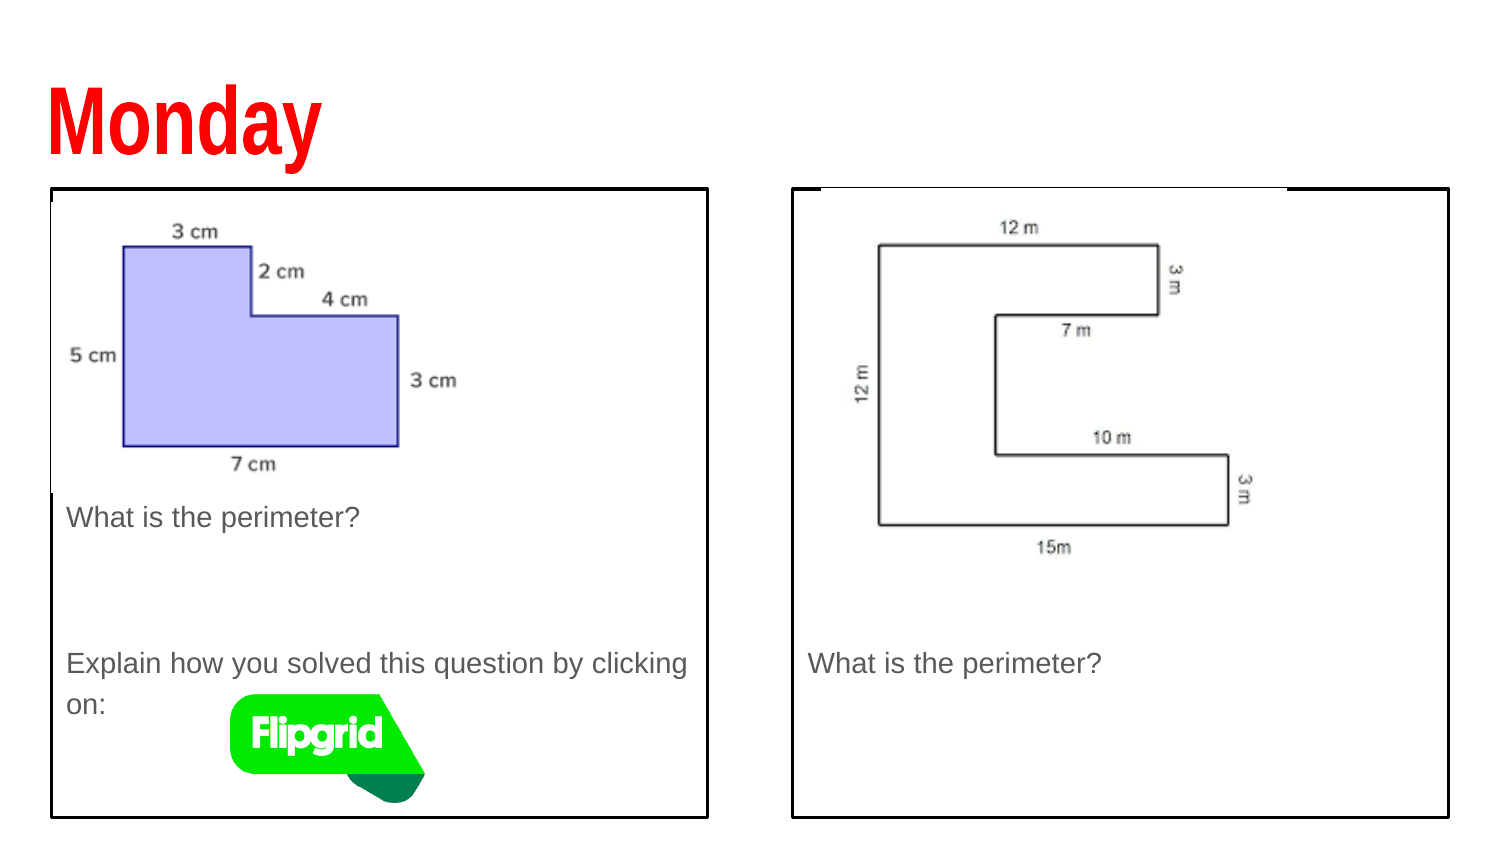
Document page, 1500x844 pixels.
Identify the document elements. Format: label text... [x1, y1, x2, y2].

picture [50, 201, 475, 494]
picture [821, 188, 1287, 584]
list What is the perimeter? Explain how you solved this question by clicking on: [51, 189, 708, 818]
picture [229, 694, 425, 803]
list What is the perimeter? [792, 189, 1449, 818]
